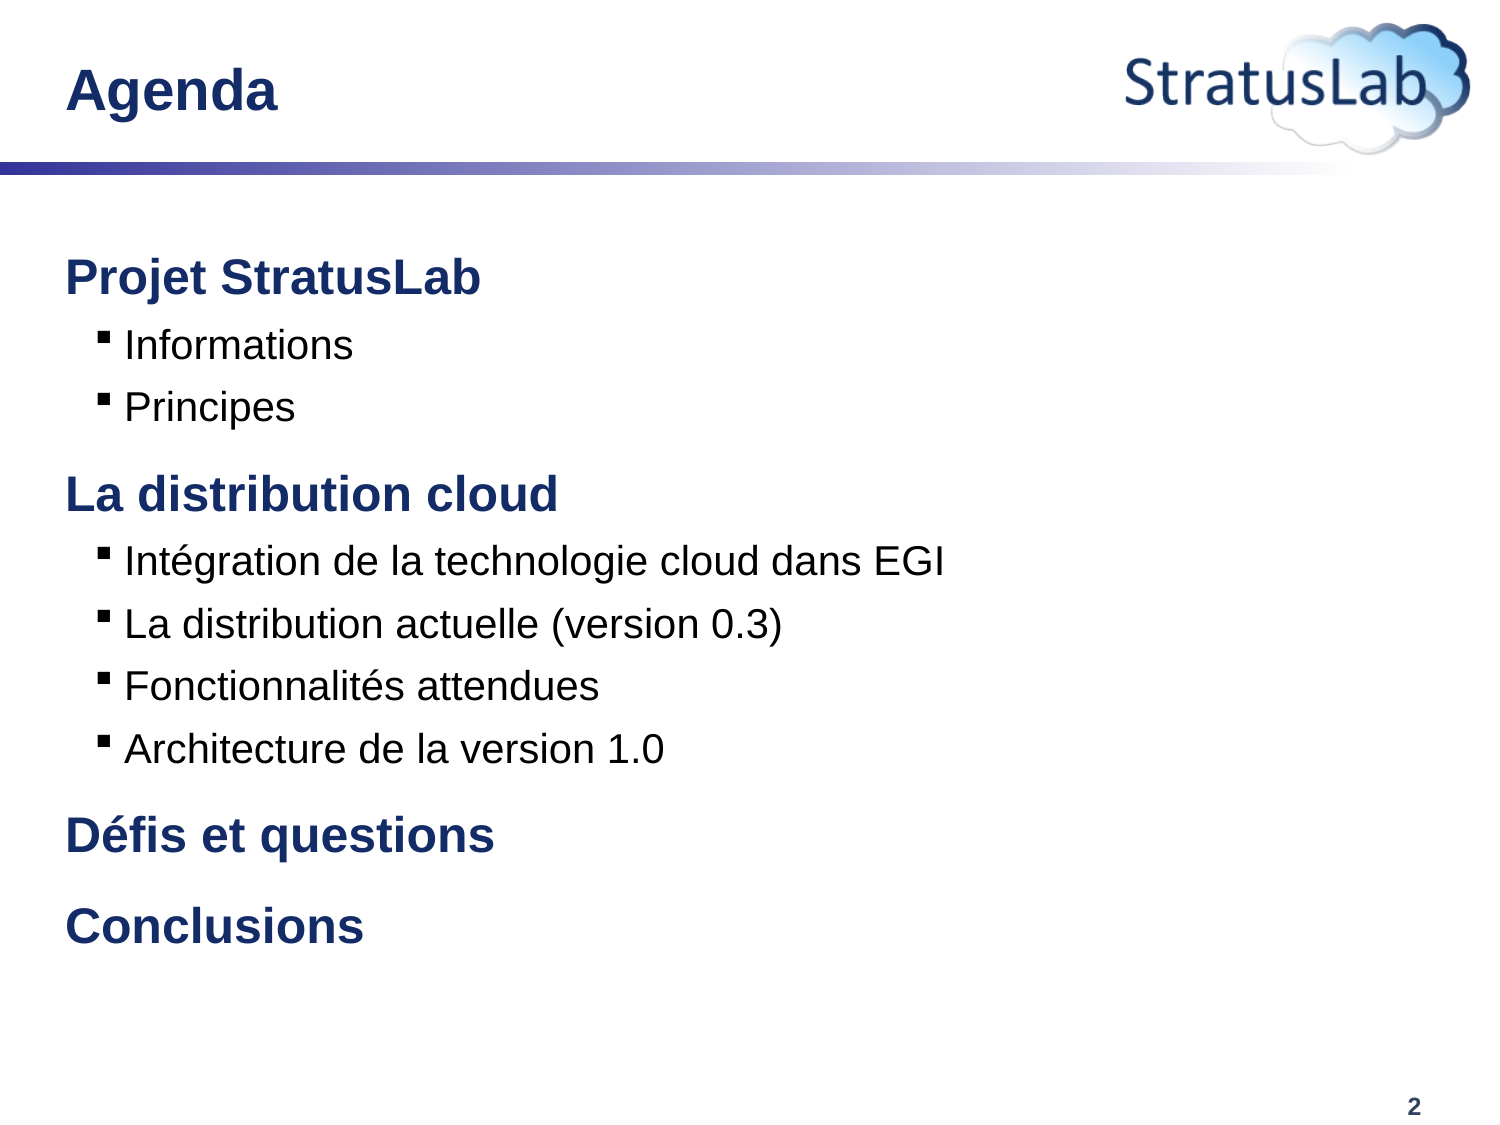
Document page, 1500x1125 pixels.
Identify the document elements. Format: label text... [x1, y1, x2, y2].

list Projet StratusLab Informations Principes La distribution cloud Intégration de la technologie cloud dans EGI La distribution actuelle (version 0.3) Fonctionnalités attendues Architecture de la version 1.0 Défis et questions Conclusions [49, 237, 1451, 1076]
picture [1113, 19, 1478, 162]
title Agenda [49, 12, 1113, 163]
